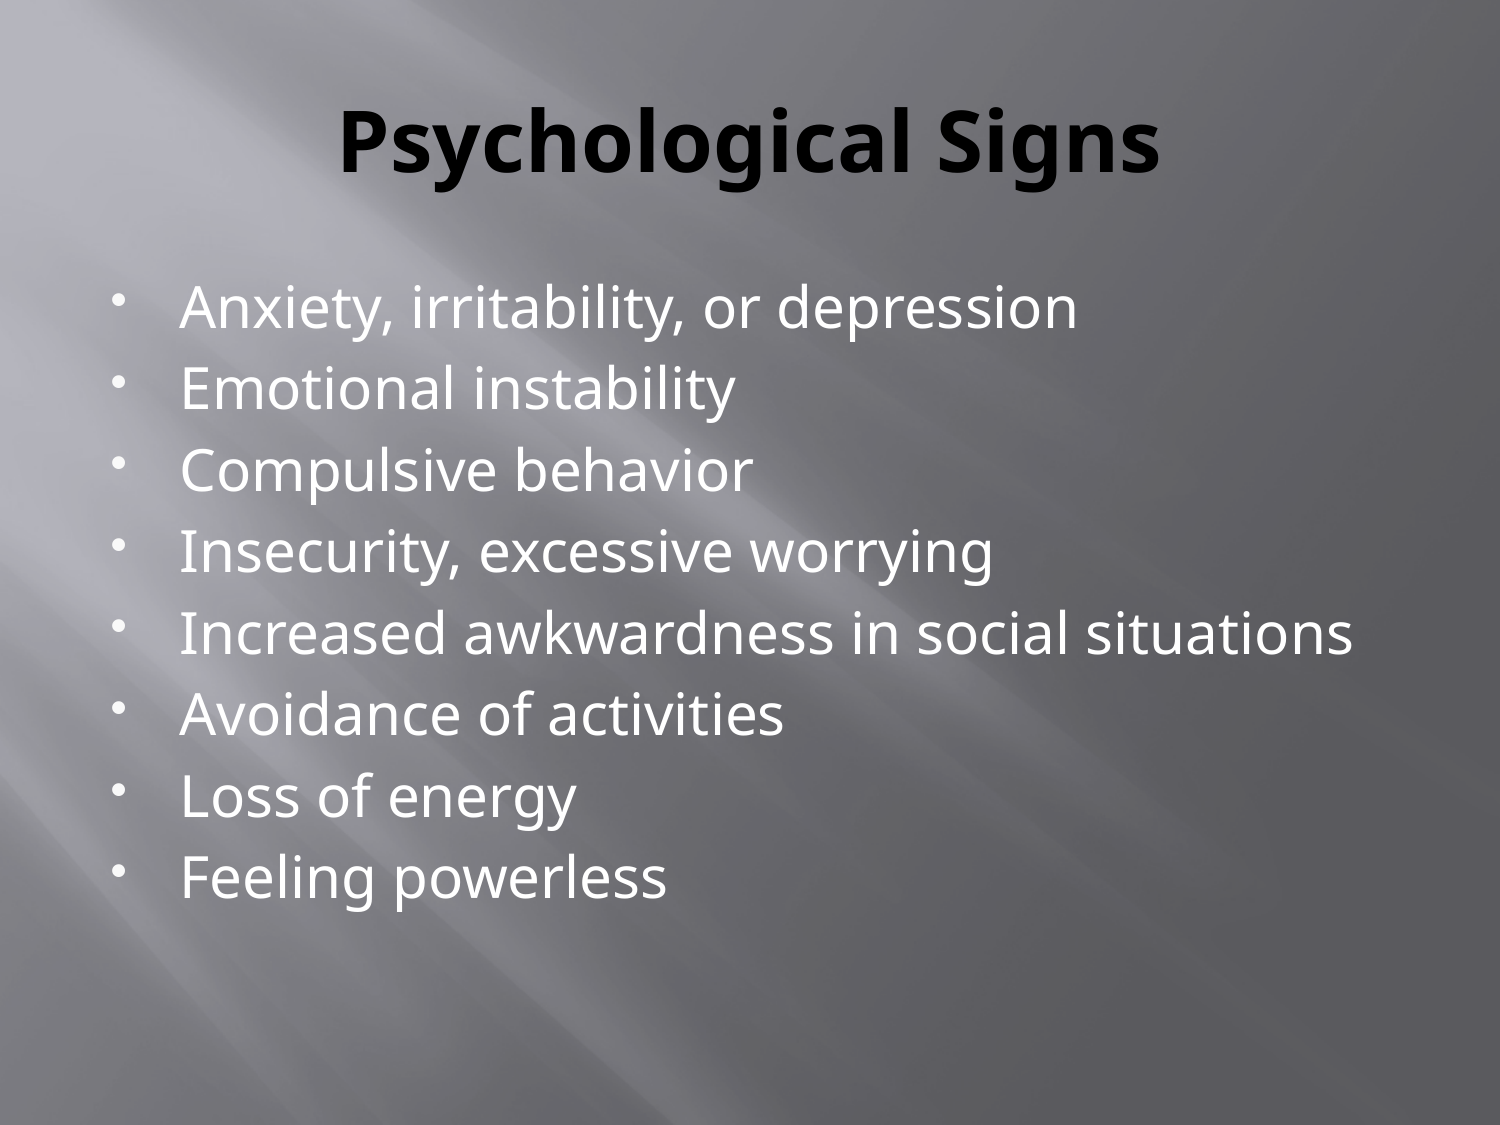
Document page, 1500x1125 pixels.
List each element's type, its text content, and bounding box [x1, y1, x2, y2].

list Anxiety, irritability, or depression Emotional instability Compulsive behavior Insecurity, excessive worrying Increased awkwardness in social situations Avoidance of activities Loss of energy Feeling powerless [75, 262, 1425, 1035]
title Psychological Signs [75, 45, 1425, 233]
